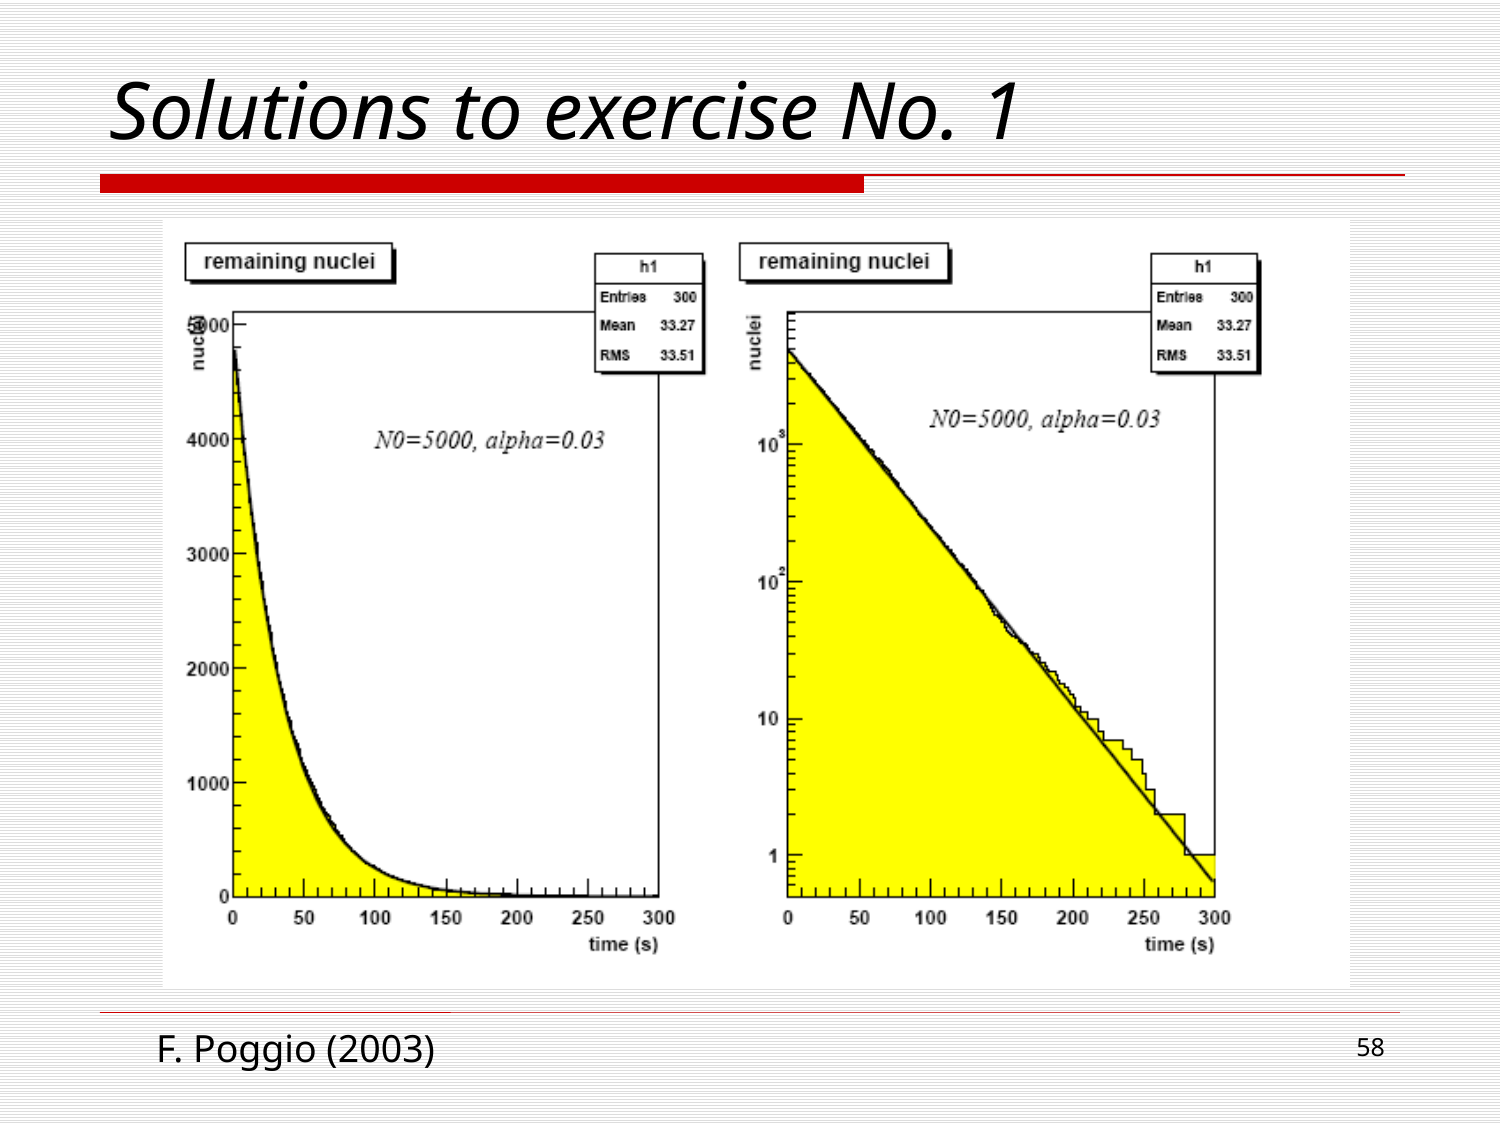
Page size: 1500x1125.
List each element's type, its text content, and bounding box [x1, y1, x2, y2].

text_box F. Poggio (2003) [141, 1017, 451, 1078]
picture [162, 218, 1351, 988]
title Solutions to exercise No. 1 [93, 49, 1401, 163]
slide_number 58 [1074, 1024, 1401, 1103]
